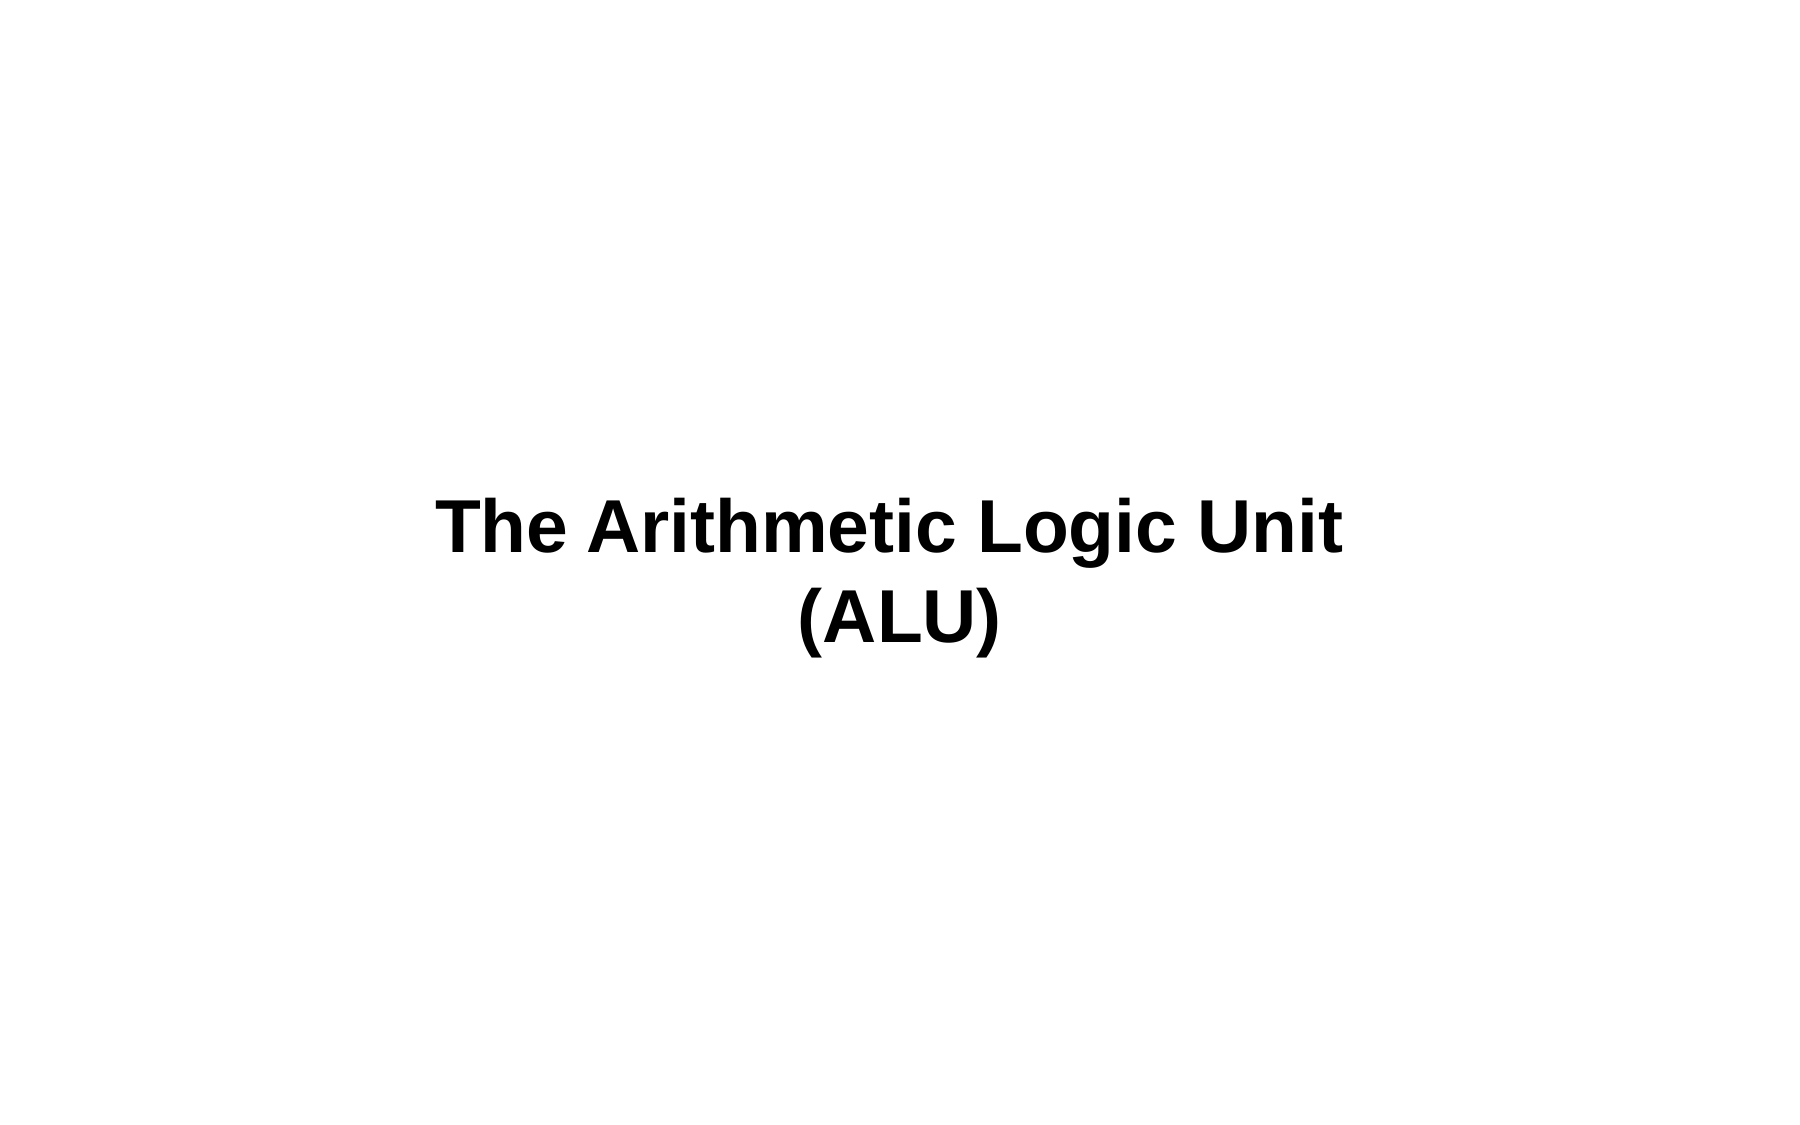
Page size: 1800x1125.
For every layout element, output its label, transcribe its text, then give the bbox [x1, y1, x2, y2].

title The Arithmetic Logic Unit (ALU) [150, 462, 1650, 575]
